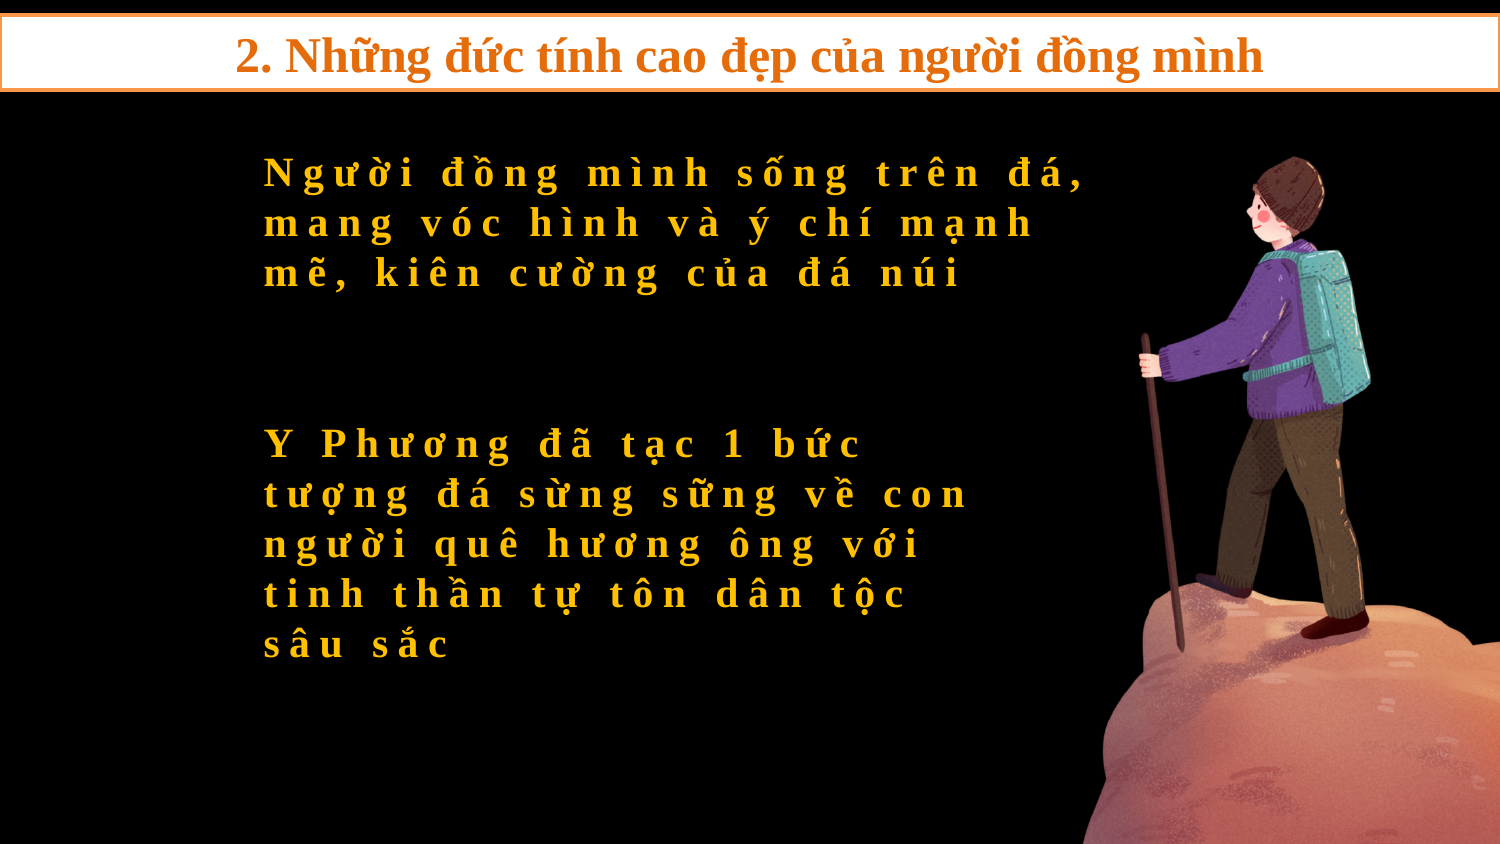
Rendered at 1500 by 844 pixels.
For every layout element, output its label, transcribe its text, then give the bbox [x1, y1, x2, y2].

text_box Y Phương đã tạc 1 bức tượng đá sừng sững về con người quê hương ông với tinh thần tự tôn dân tộc sâu sắc [252, 410, 1002, 672]
text_box 2. Những đức tính cao đẹp của người đồng mình [0, 13, 1500, 92]
picture [1007, 101, 1500, 844]
text_box Người đồng mình sống trên đá, mang vóc hình và ý chí mạnh mẽ, kiên cường của đá núi [252, 139, 1002, 301]
